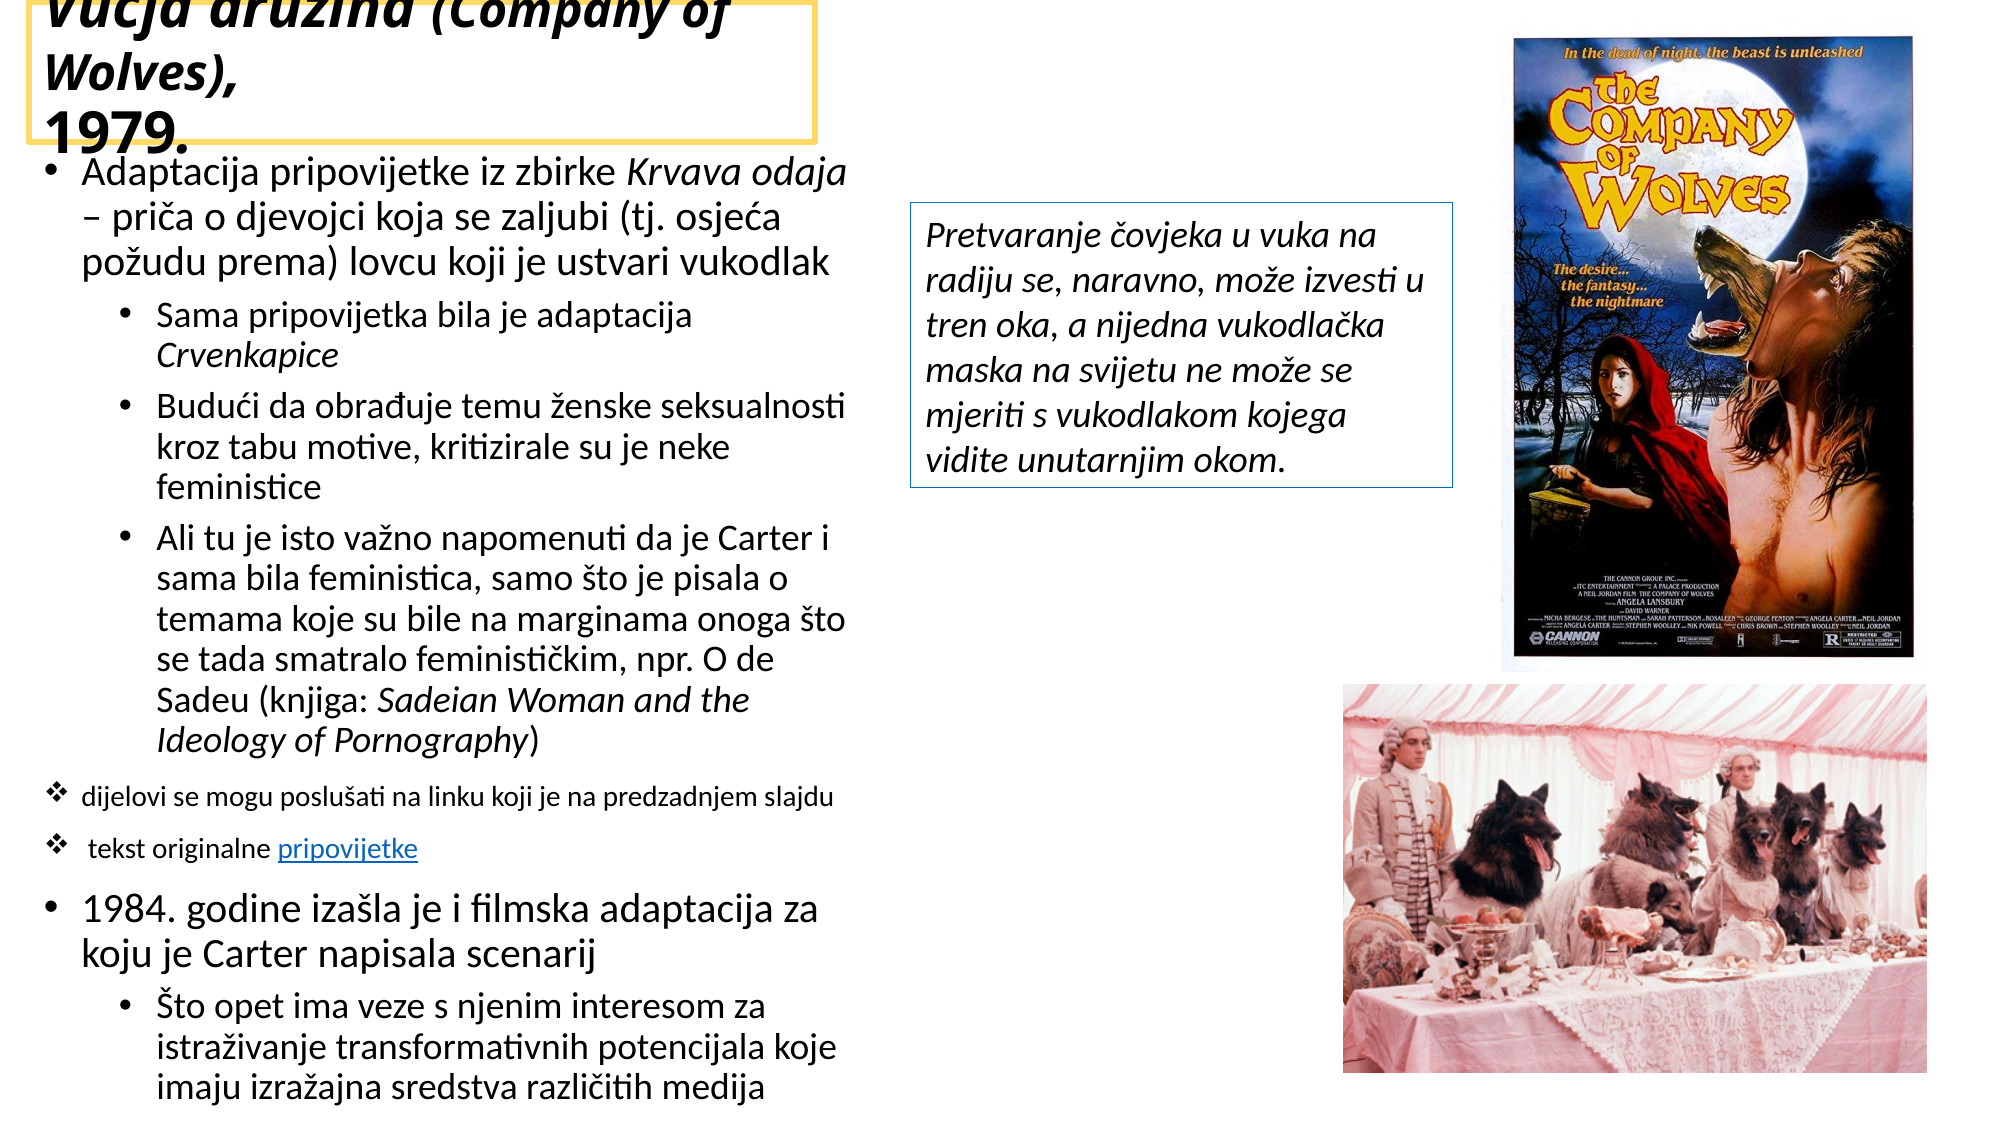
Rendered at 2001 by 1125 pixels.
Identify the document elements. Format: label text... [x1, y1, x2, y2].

text_box Pretvaranje čovjeka u vuka na radiju se, naravno, može izvesti u tren oka, a nijedna vukodlačka maska na svijetu ne može se mjeriti s vukodlakom kojega vidite unutarnjim okom. [910, 202, 1453, 488]
picture [1343, 684, 1927, 1073]
picture [1501, 22, 1927, 672]
title Vučja družina (Company of Wolves), 1979. [28, 1, 816, 142]
list Adaptacija pripovijetke iz zbirke Krvava odaja – priča o djevojci koja se zaljubi (tj. osjeća požudu prema) lovcu koji je ustvari vukodlak Sama pripovijetka bila je adaptacija Crvenkapice Budući da obrađuje temu ženske seksualnosti kroz tabu motive, kritizirale su je neke feministice Ali tu je isto važno napomenuti da je Carter i sama bila feministica, samo što je pisala o temama koje su bile na marginama onoga što se tada smatralo feminističkim, npr. O de Sadeu (knjiga: Sadeian Woman and the Ideology of Pornography) dijelovi se mogu poslušati na linku koji je na predzadnjem slajdu tekst originalne pripovijetke 1984. godine izašla je i filmska adaptacija za koju je Carter napisala scenarij Što opet ima veze s njenim interesom za istraživanje transformativnih potencijala koje imaju izražajna sredstva različitih medija [28, 142, 869, 1120]
